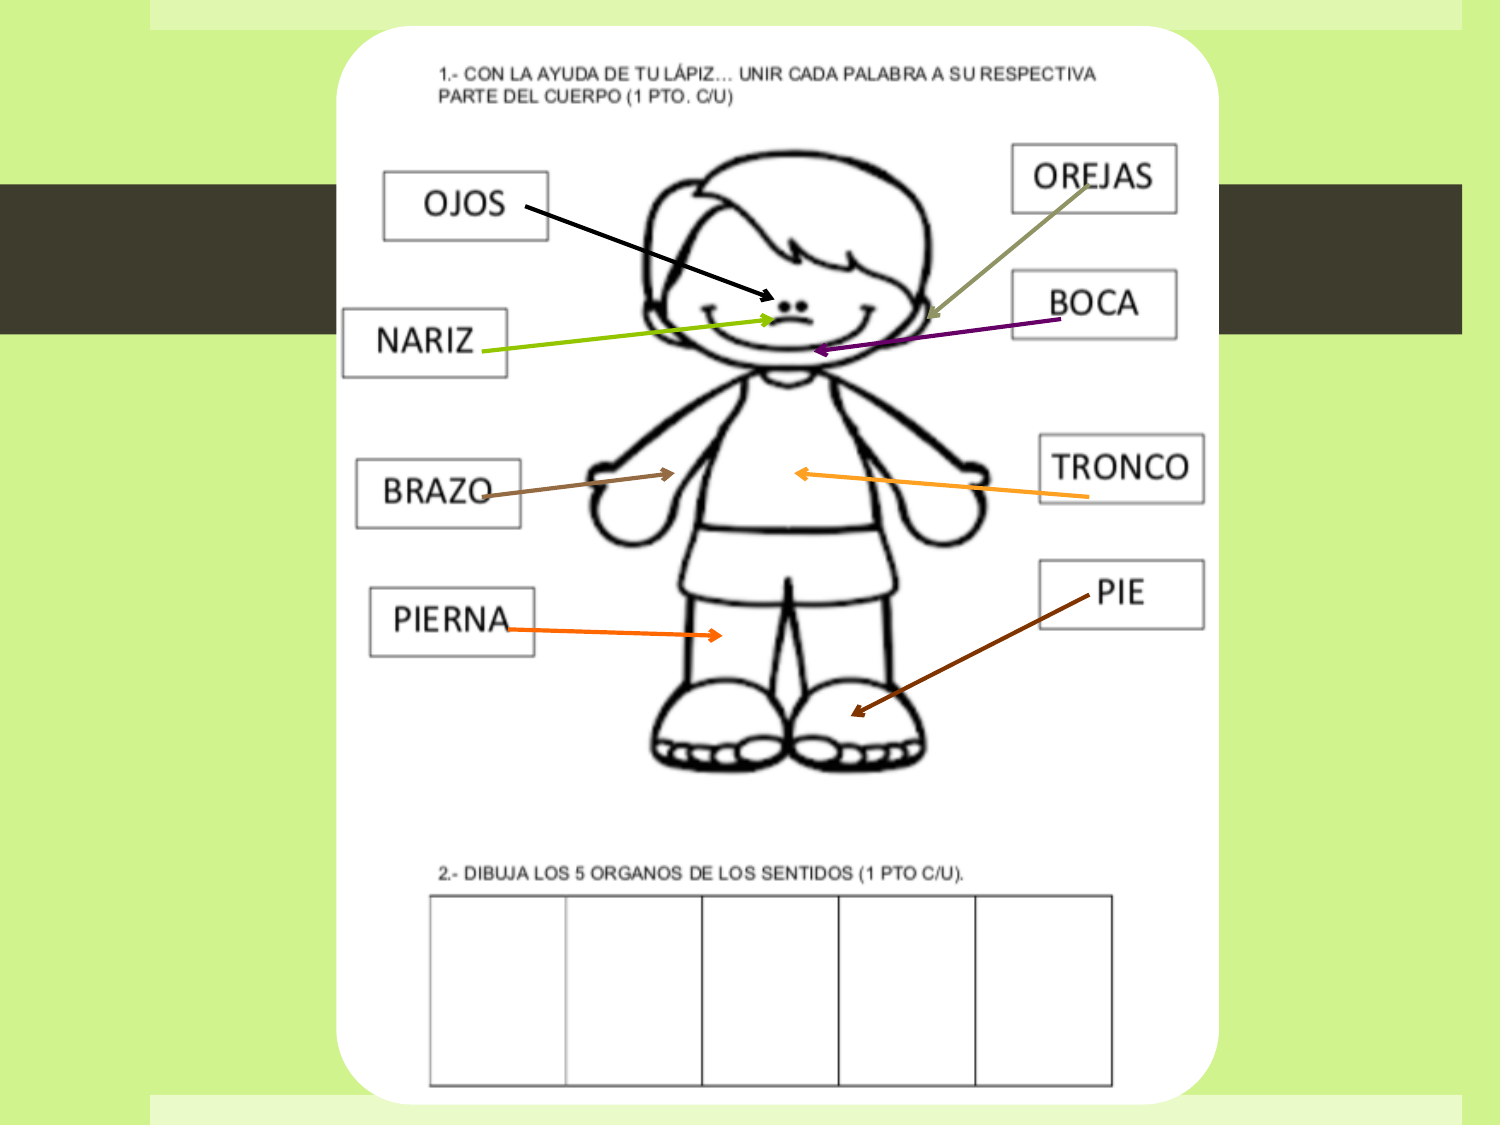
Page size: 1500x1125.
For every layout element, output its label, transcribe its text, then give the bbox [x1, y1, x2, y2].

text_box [481, 472, 676, 498]
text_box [793, 472, 1090, 498]
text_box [481, 318, 776, 353]
title . [0, 184, 335, 335]
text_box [925, 183, 1090, 320]
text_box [507, 628, 724, 637]
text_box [850, 594, 1090, 717]
picture [335, 25, 1220, 1106]
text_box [813, 318, 1062, 353]
title . [1220, 184, 1463, 335]
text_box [524, 205, 776, 300]
